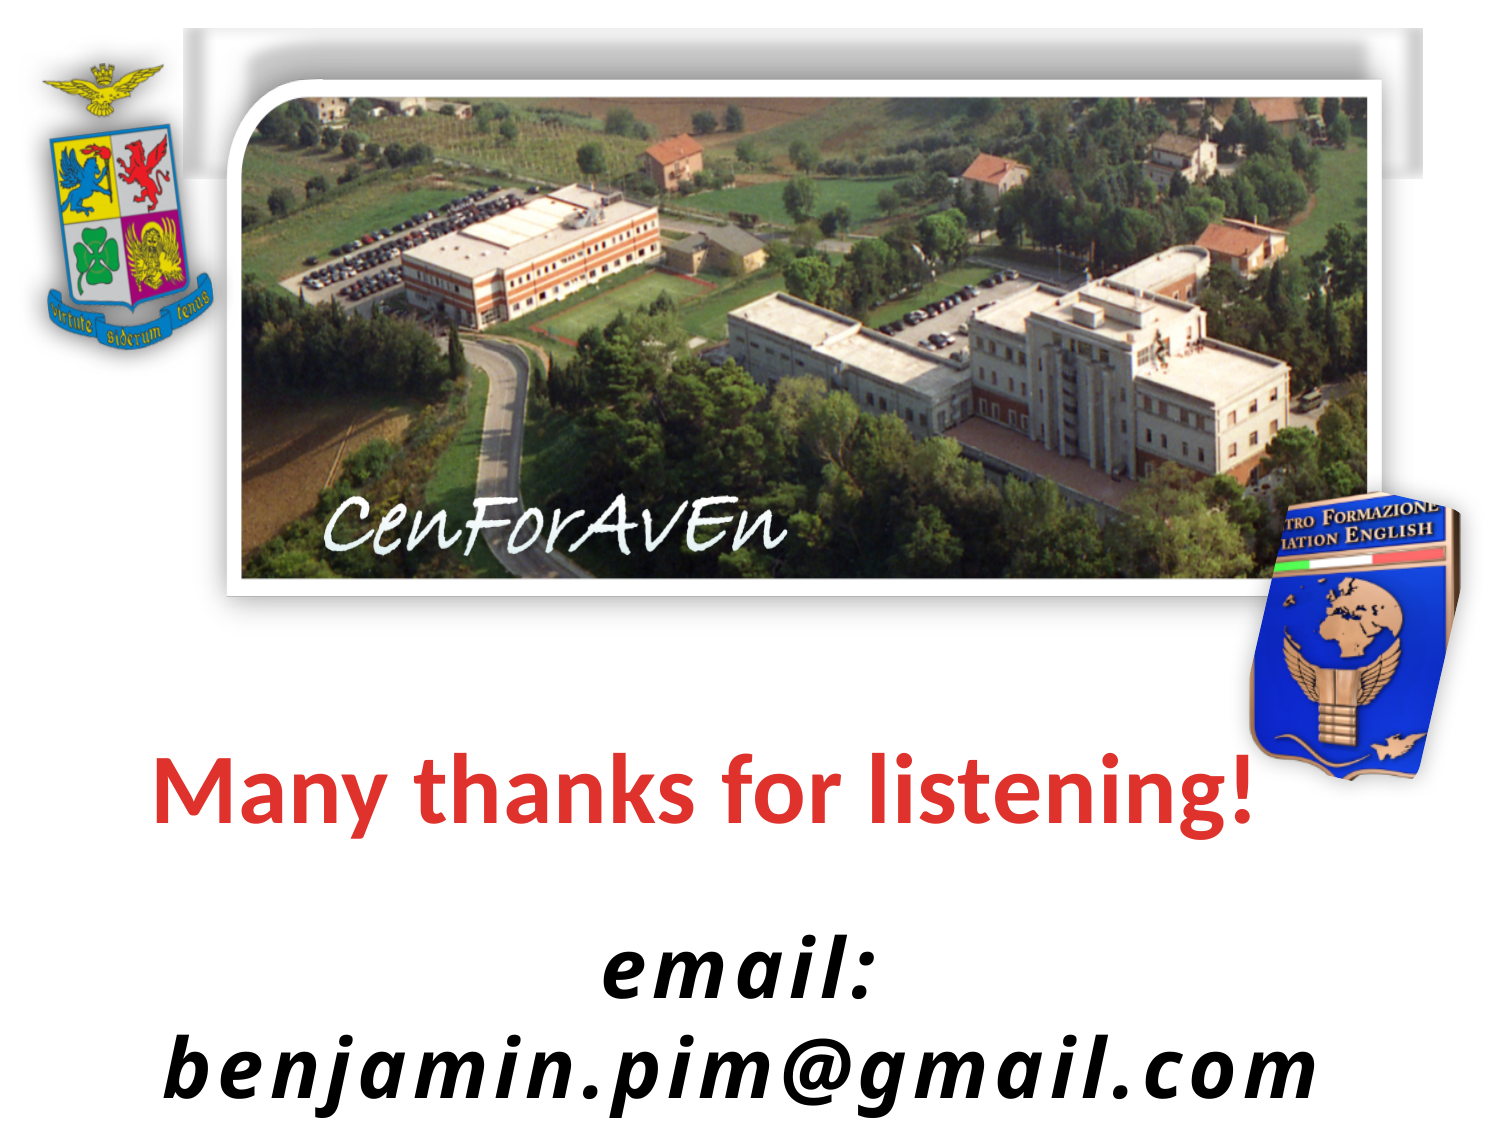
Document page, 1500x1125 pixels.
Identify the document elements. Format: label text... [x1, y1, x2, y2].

text_box Many thanks for listening! [135, 716, 1317, 851]
picture [18, 27, 1472, 789]
text_box email: benjamin.pim@gmail.com [0, 907, 1483, 1123]
